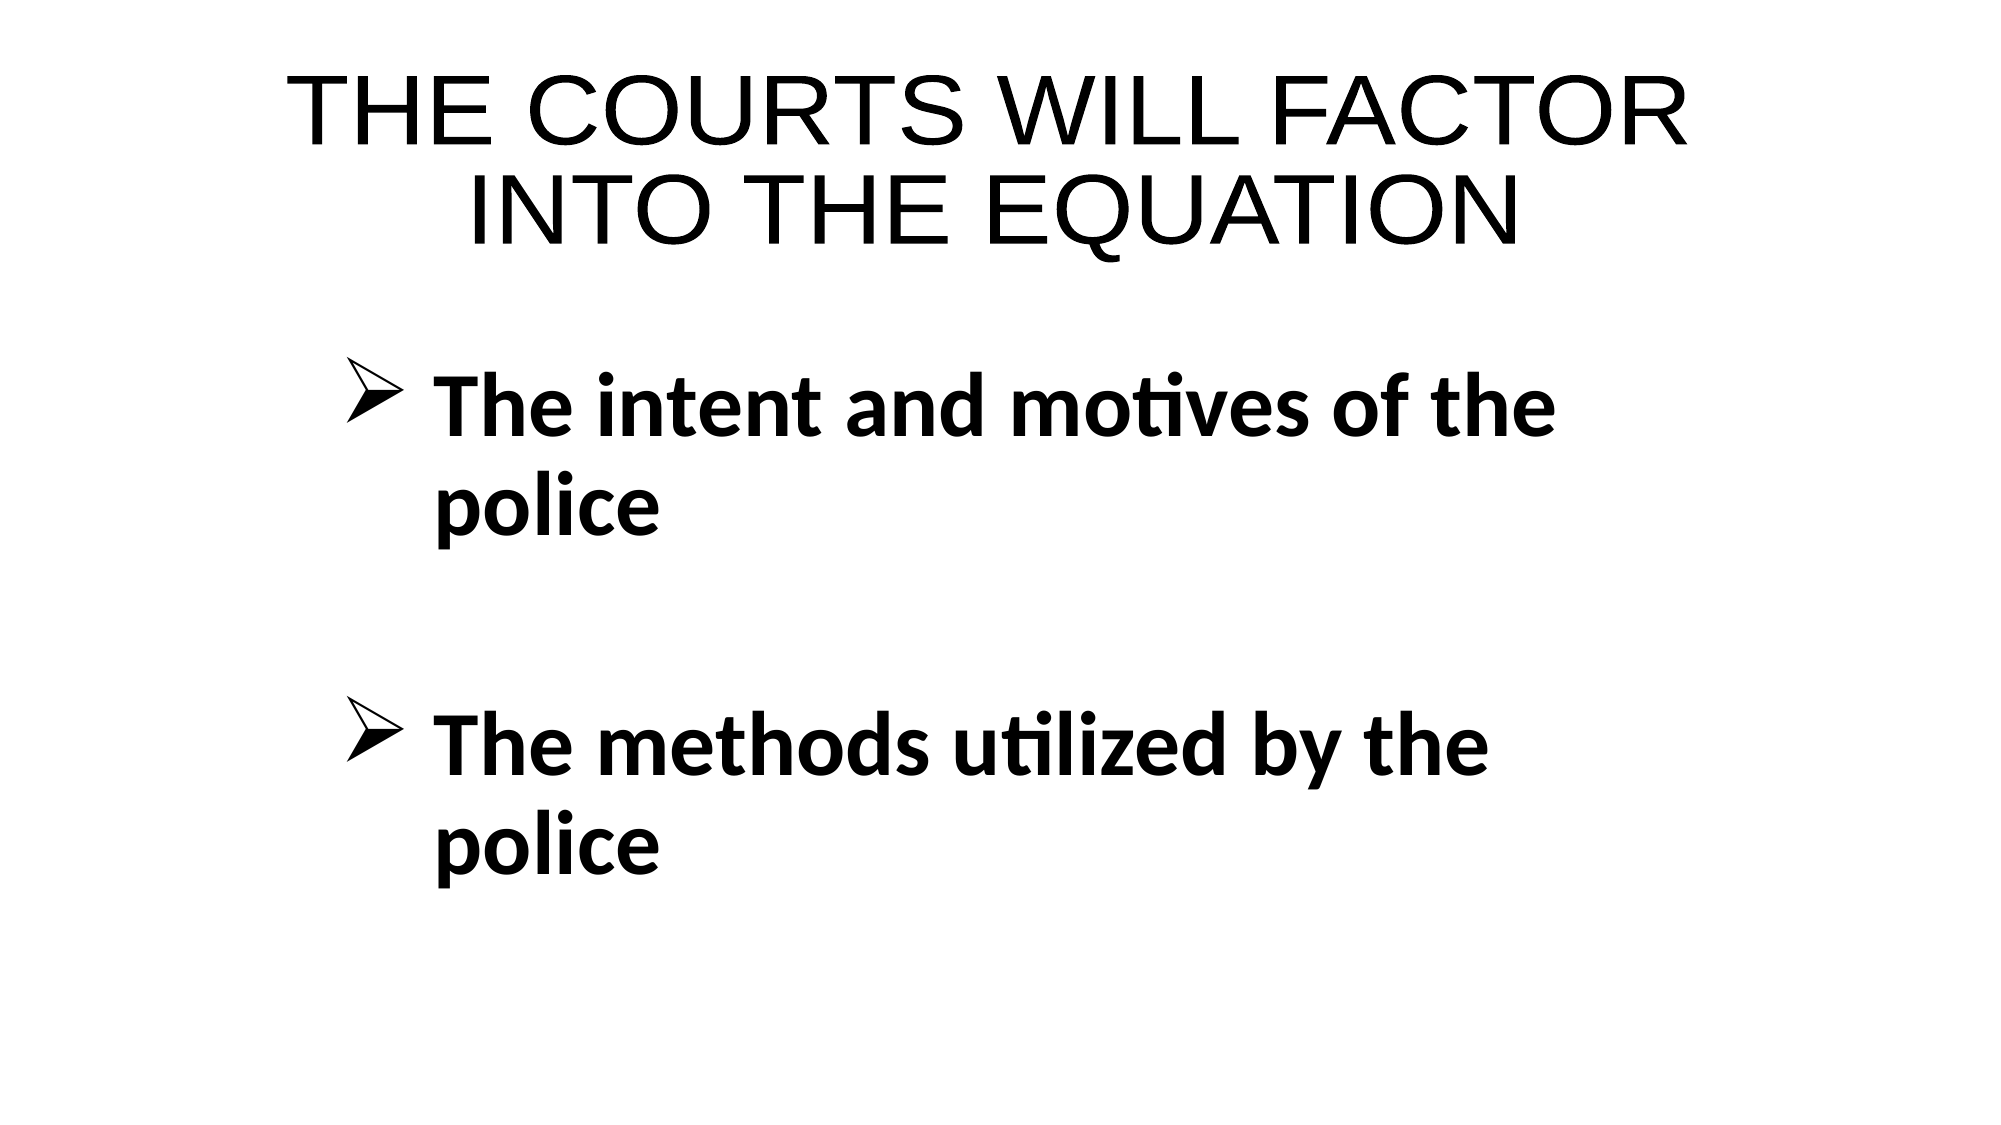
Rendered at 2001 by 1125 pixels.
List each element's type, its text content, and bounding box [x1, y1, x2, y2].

subtitle The intent and motives of the police The methods utilized by the police [324, 350, 1688, 1063]
